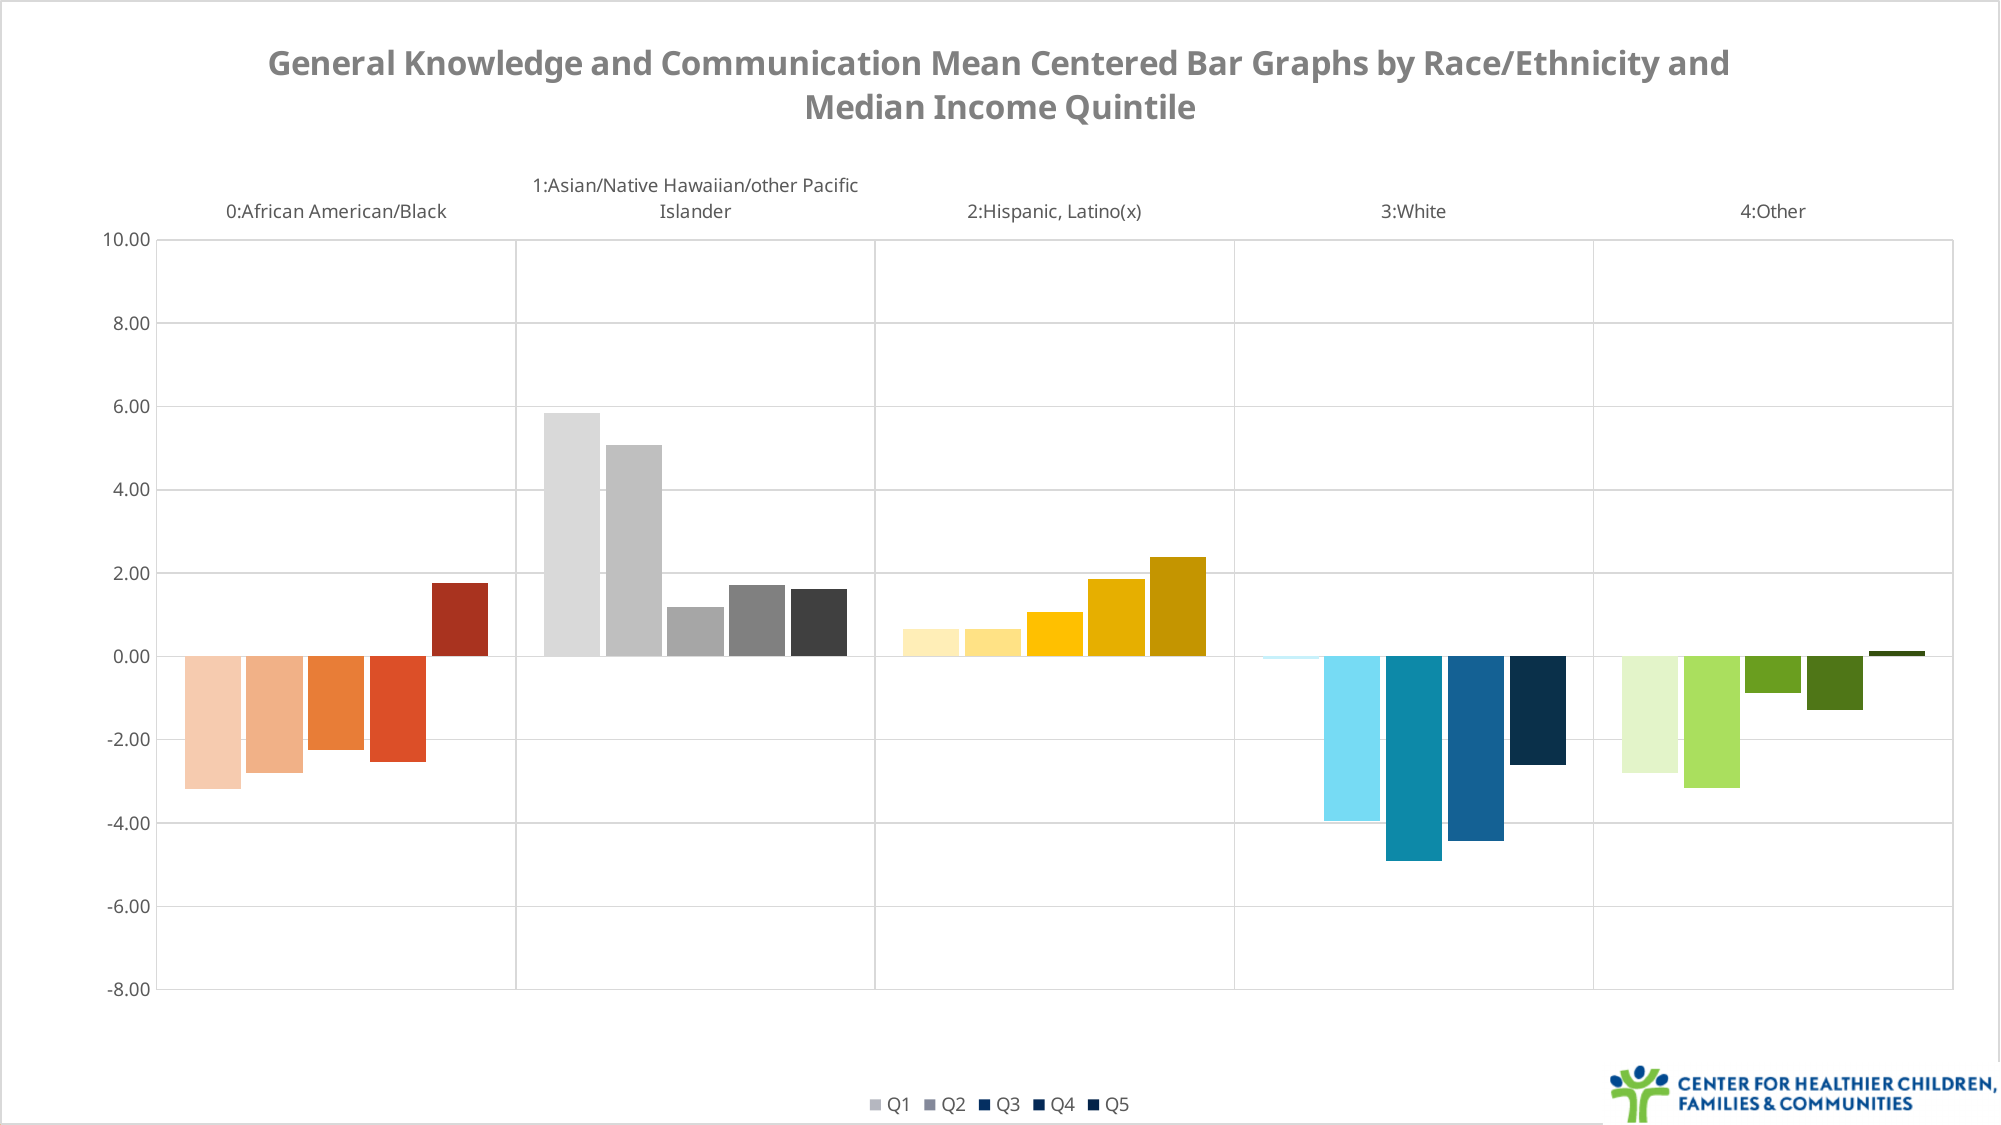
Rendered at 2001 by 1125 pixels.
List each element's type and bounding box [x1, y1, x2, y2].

chart [0, 0, 2000, 1125]
picture [1602, 1062, 2000, 1125]
